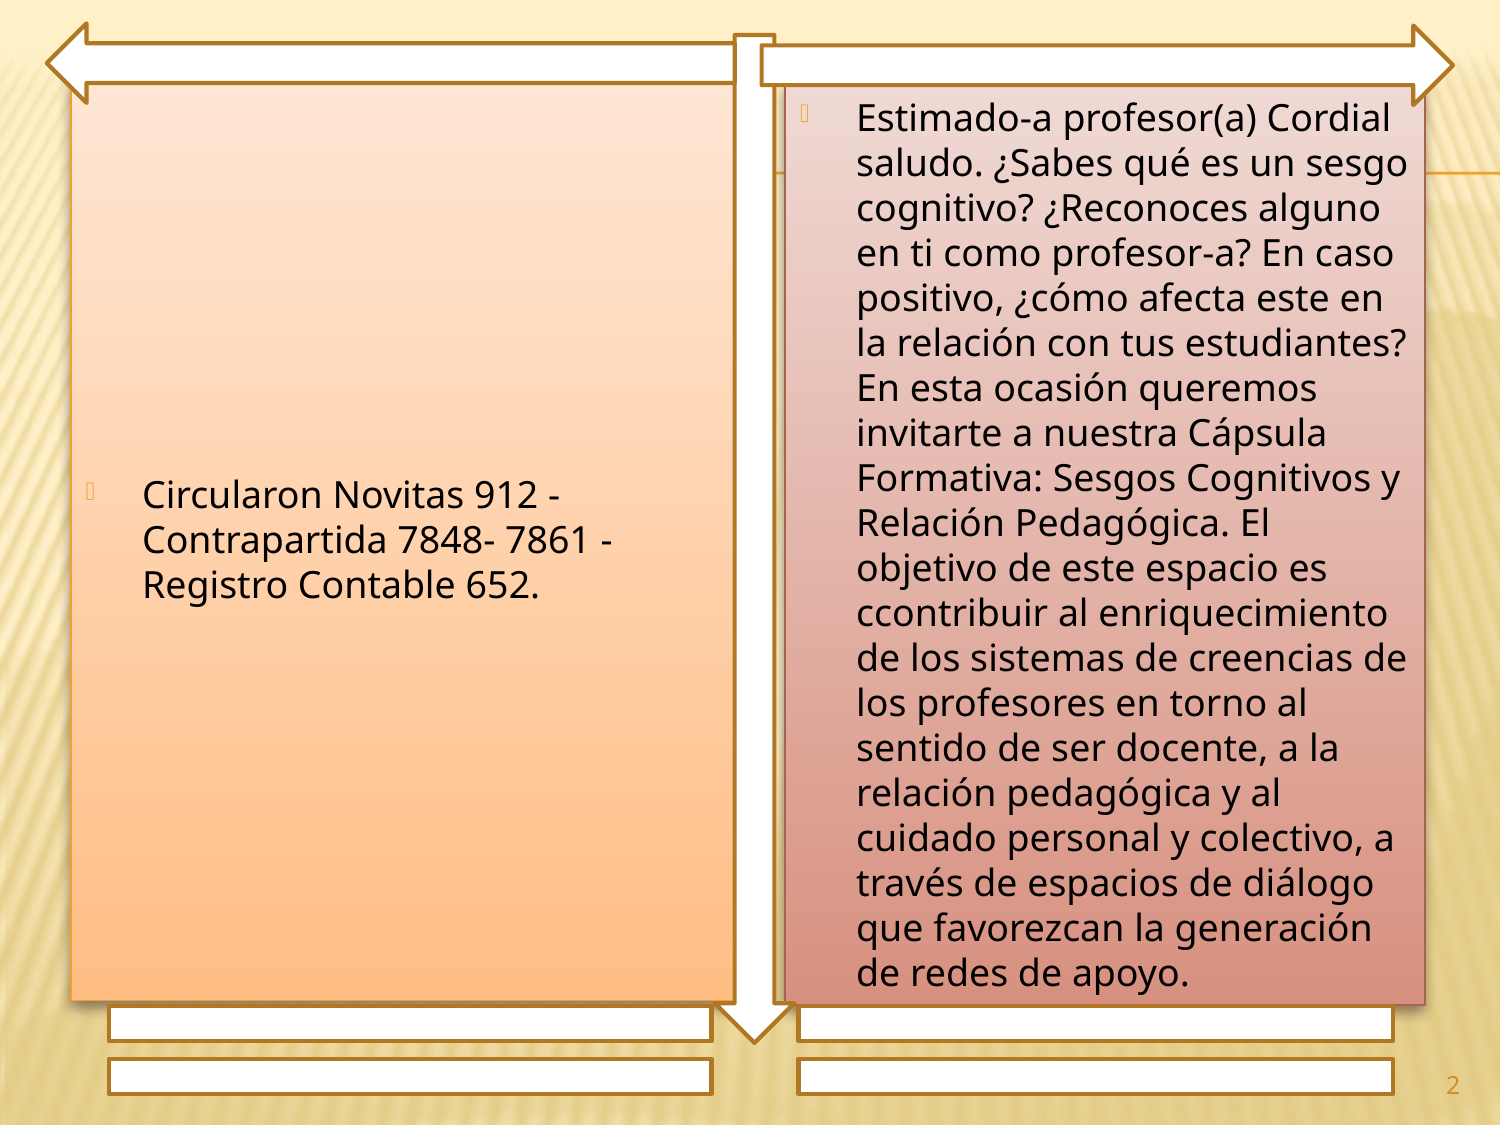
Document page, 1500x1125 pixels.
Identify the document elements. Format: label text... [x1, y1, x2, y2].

slide_number 2 [1350, 1062, 1475, 1103]
text_box [759, 23, 1456, 107]
text_box [796, 1004, 1395, 1043]
text_box [796, 1057, 1395, 1096]
text_box [107, 1004, 714, 1043]
text_box [107, 1057, 714, 1096]
list Estimado-a profesor(a) Cordial saludo. ¿Sabes qué es un sesgo cognitivo? ¿Reconoces alguno en ti como profesor-a? En caso positivo, ¿cómo afecta este en la relación con tus estudiantes? En esta ocasión queremos invitarte a nuestra Cápsula Formativa: Sesgos Cognitivos y Relación Pedagógica. El objetivo de este espacio es ccontribuir al enriquecimiento de los sistemas de creencias de los profesores en torno al sentido de ser docente, a la relación pedagógica y al cuidado personal y colectivo, a través de espacios de diálogo que favorezcan la generación de redes de apoyo. [784, 88, 1426, 1006]
text_box [712, 32, 797, 1046]
list Circularon Novitas 912 - Contrapartida 7848- 7861 - Registro Contable 652. [70, 86, 732, 1001]
text_box [44, 21, 737, 105]
